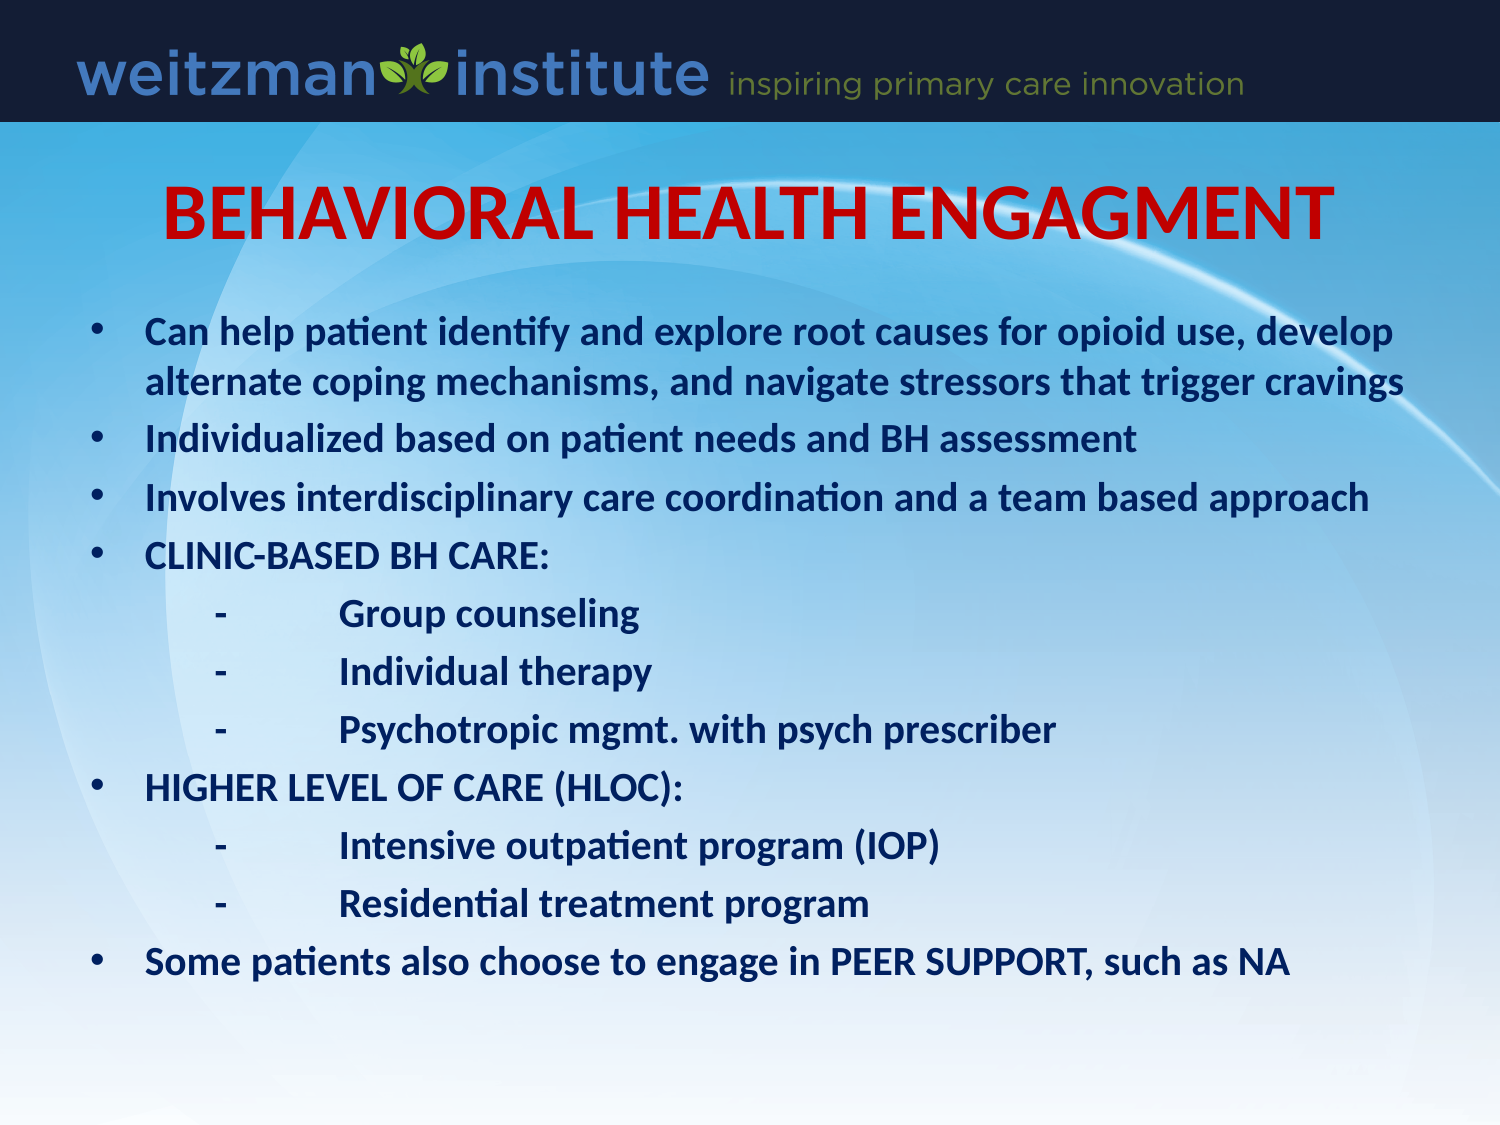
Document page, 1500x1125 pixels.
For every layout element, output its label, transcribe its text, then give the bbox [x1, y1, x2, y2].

list Can help patient identify and explore root causes for opioid use, develop alternate coping mechanisms, and navigate stressors that trigger cravings Individualized based on patient needs and BH assessment Involves interdisciplinary care coordination and a team based approach CLINIC-BASED BH CARE: - Group counseling - Individual therapy - Psychotropic mgmt. with psych prescriber HIGHER LEVEL OF CARE (HLOC): - Intensive outpatient program (IOP) - Residential treatment program Some patients also choose to engage in PEER SUPPORT, such as NA [75, 296, 1425, 1039]
picture [0, 0, 1500, 1125]
title BEHAVIORAL HEALTH ENGAGMENT [75, 113, 1425, 296]
